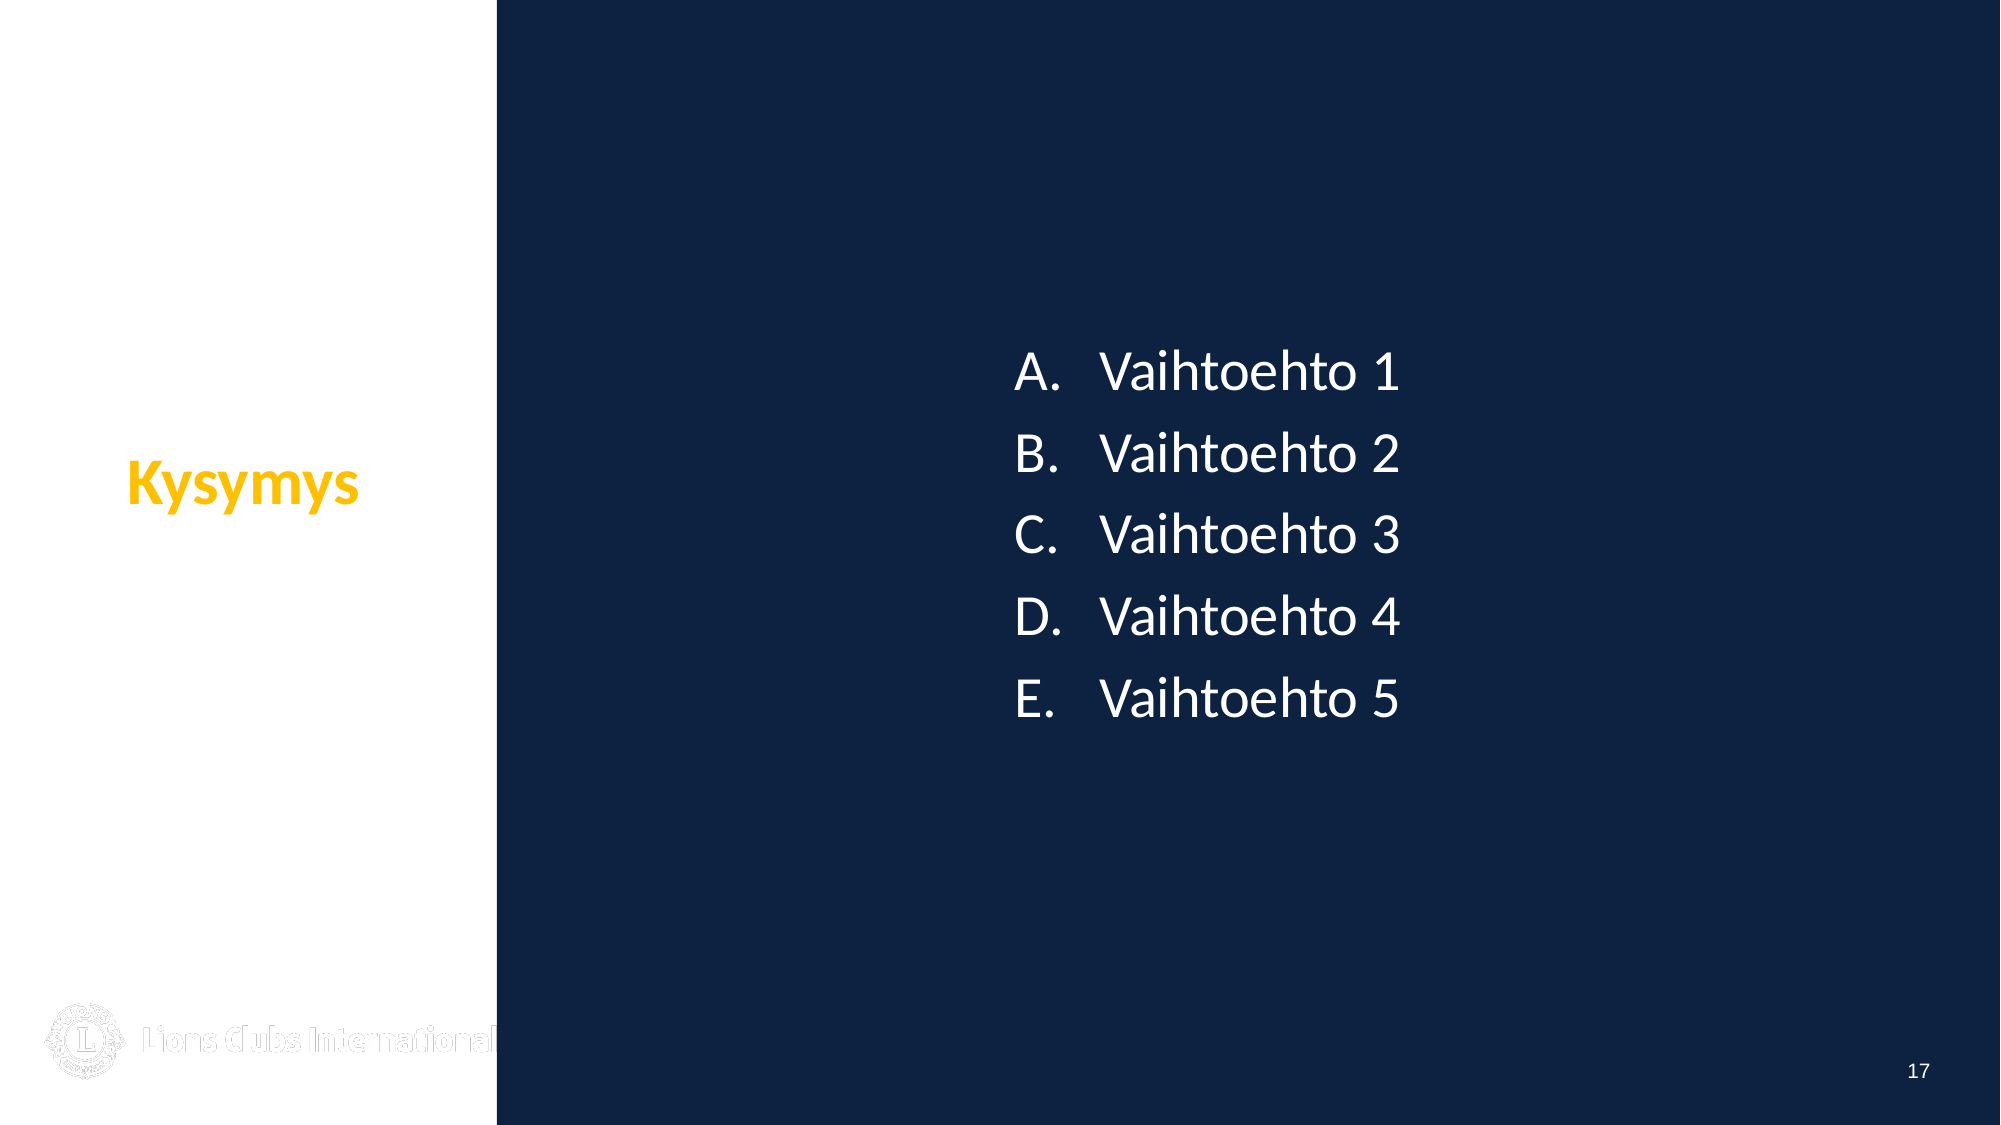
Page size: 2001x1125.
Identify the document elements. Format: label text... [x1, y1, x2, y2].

text_box Vaihtoehto 1 Vaihtoehto 2 Vaihtoehto 3 Vaihtoehto 4 Vaihtoehto 5 [999, 324, 1513, 825]
text_box 17 [1892, 1049, 2000, 1125]
text_box Kysymys [112, 439, 450, 565]
text_box [495, 0, 2000, 1125]
picture [44, 1002, 498, 1080]
